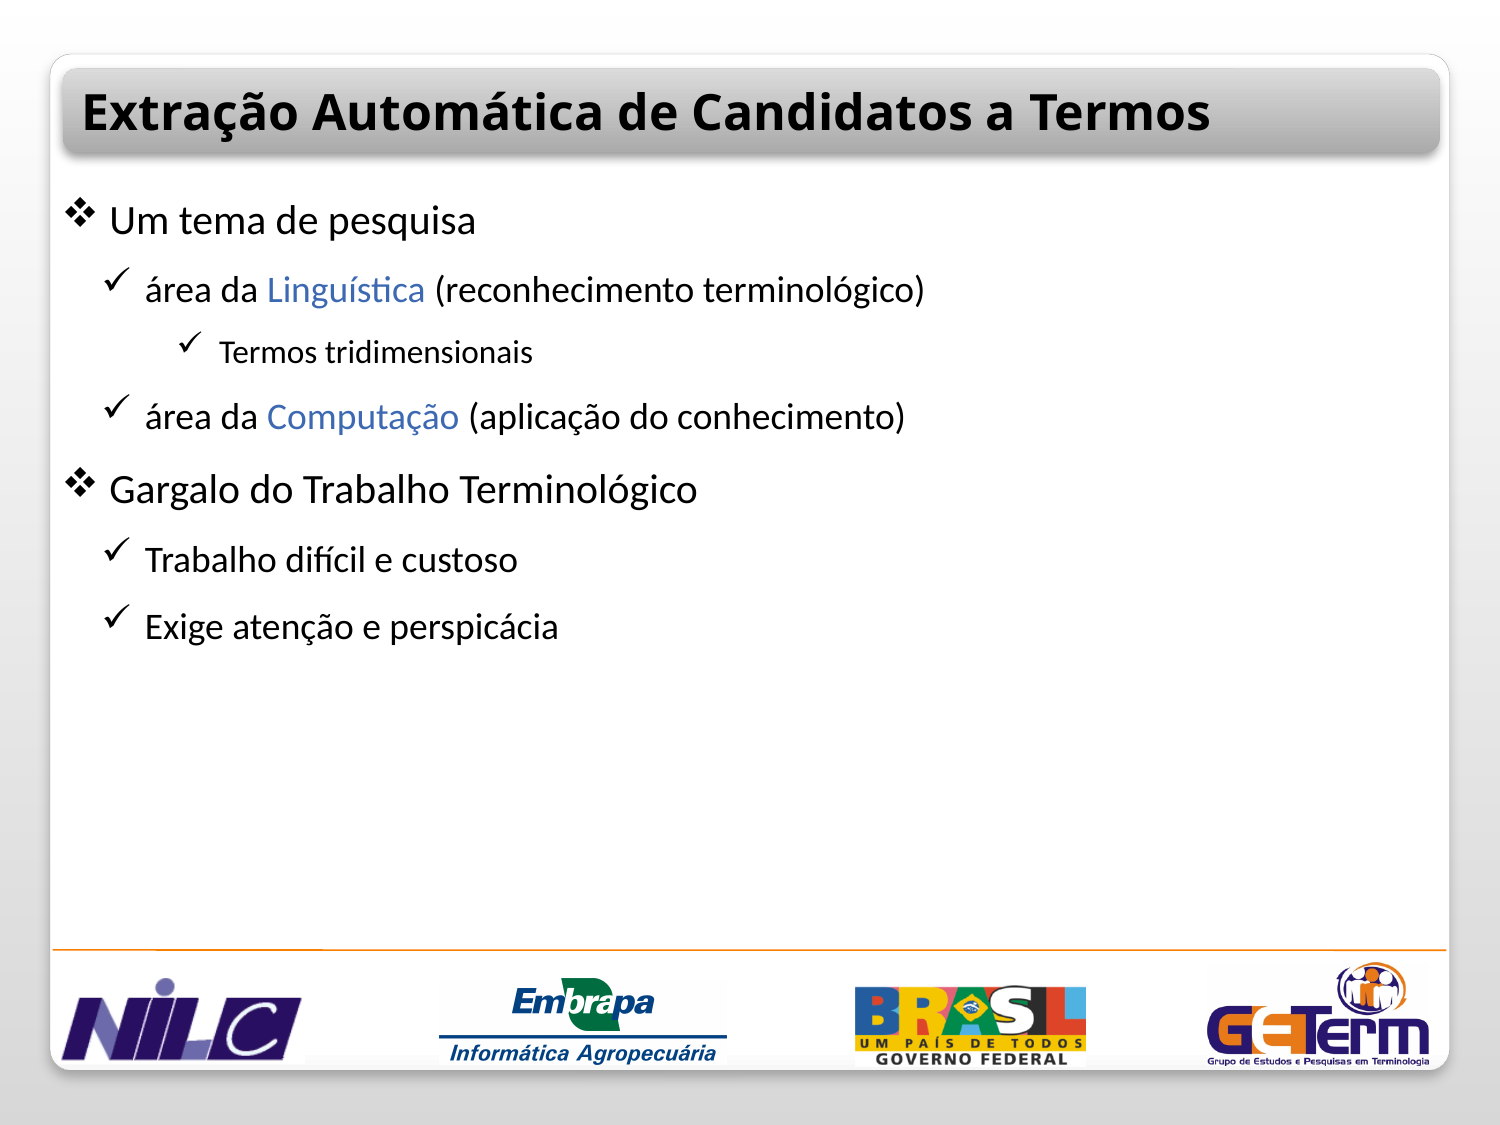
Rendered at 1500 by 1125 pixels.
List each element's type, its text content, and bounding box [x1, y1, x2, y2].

picture [1207, 962, 1429, 1066]
picture [58, 977, 305, 1064]
picture [855, 985, 1086, 1067]
text_box Extração Automática de Candidatos a Termos [62, 67, 1441, 154]
text_box Um tema de pesquisa área da Linguística (reconhecimento terminológico) Termos tridimensionais área da Computação (aplicação do conhecimento) Gargalo do Trabalho Terminológico Trabalho difícil e custoso Exige atenção e perspicácia [46, 160, 1442, 655]
